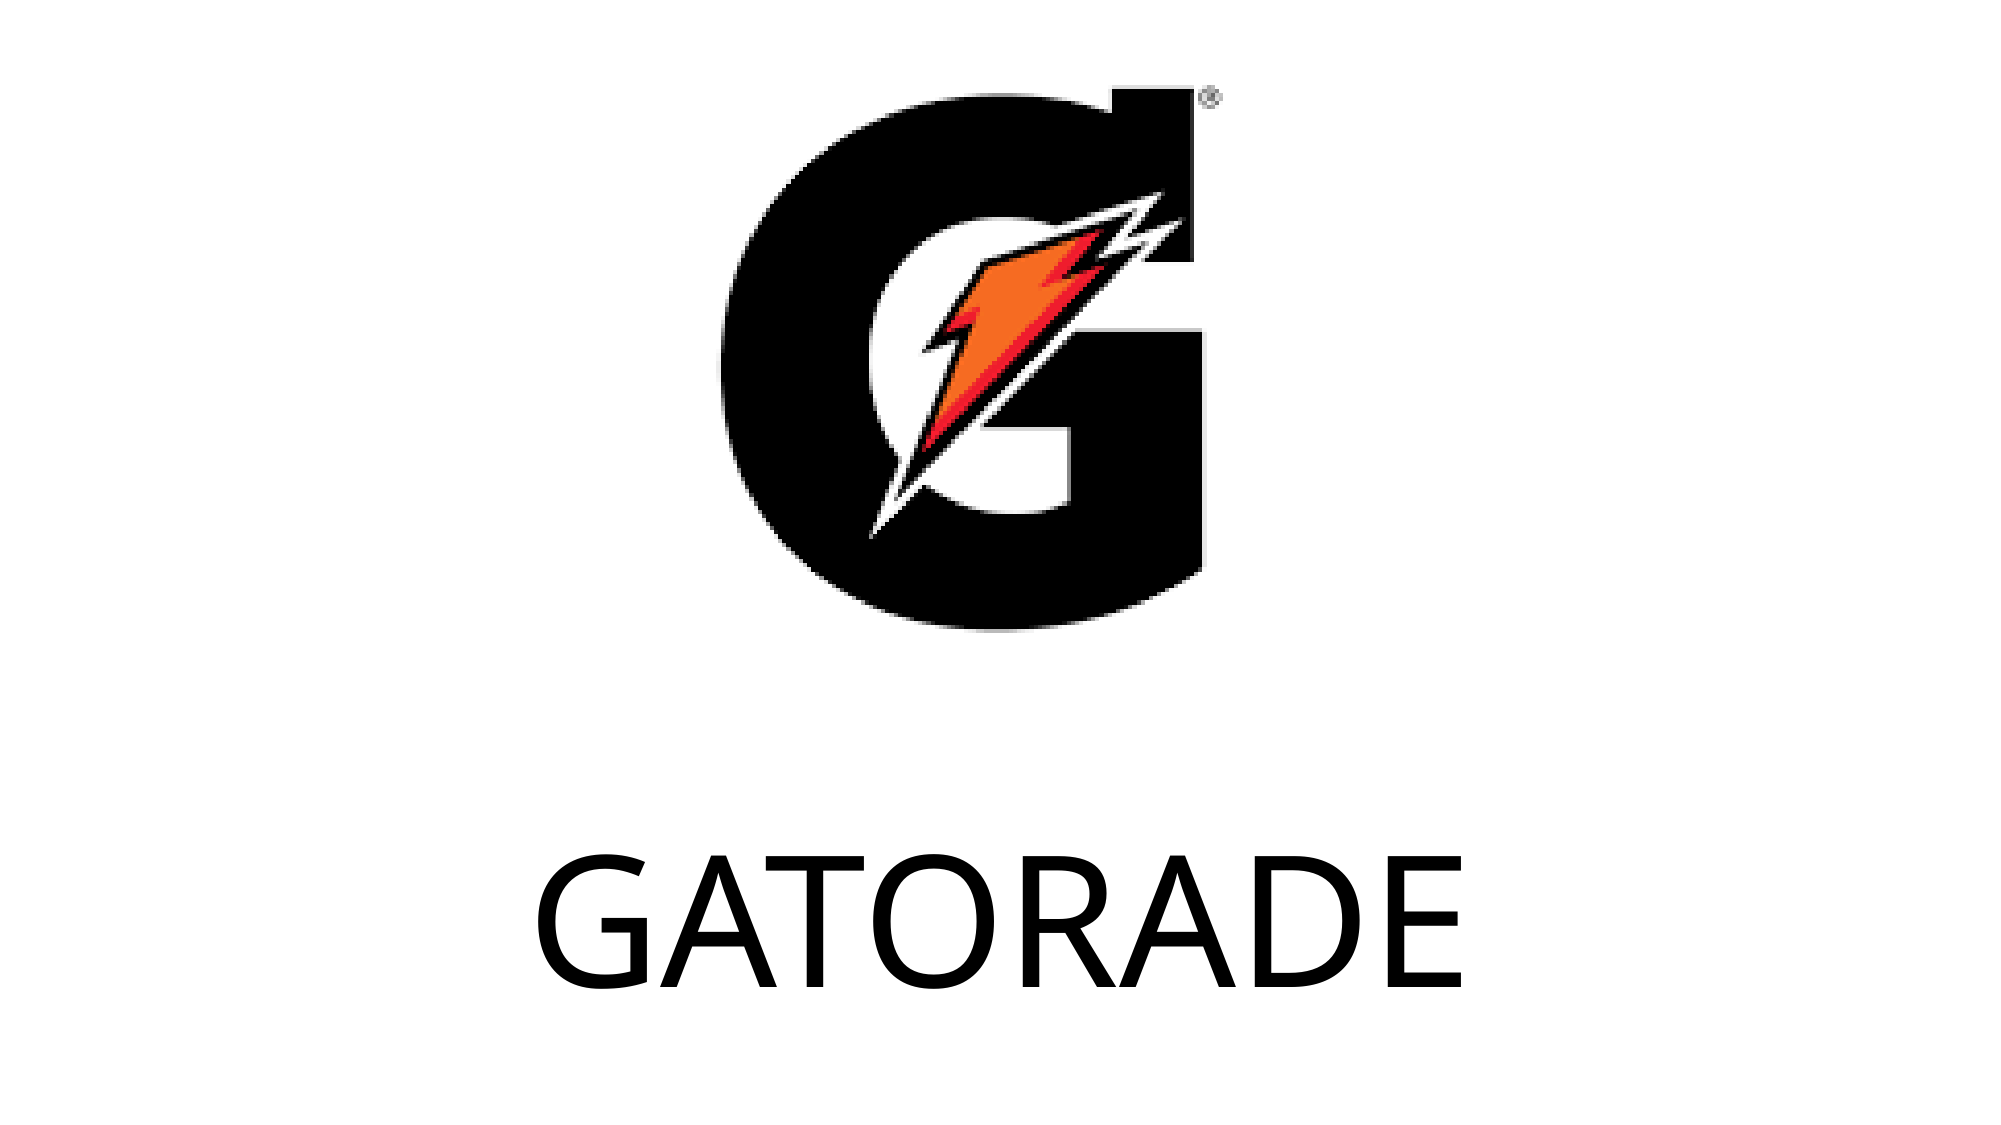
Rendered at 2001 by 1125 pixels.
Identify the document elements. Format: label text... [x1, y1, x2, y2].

text_box GATORADE [0, 797, 2000, 1032]
picture [334, 19, 1590, 700]
